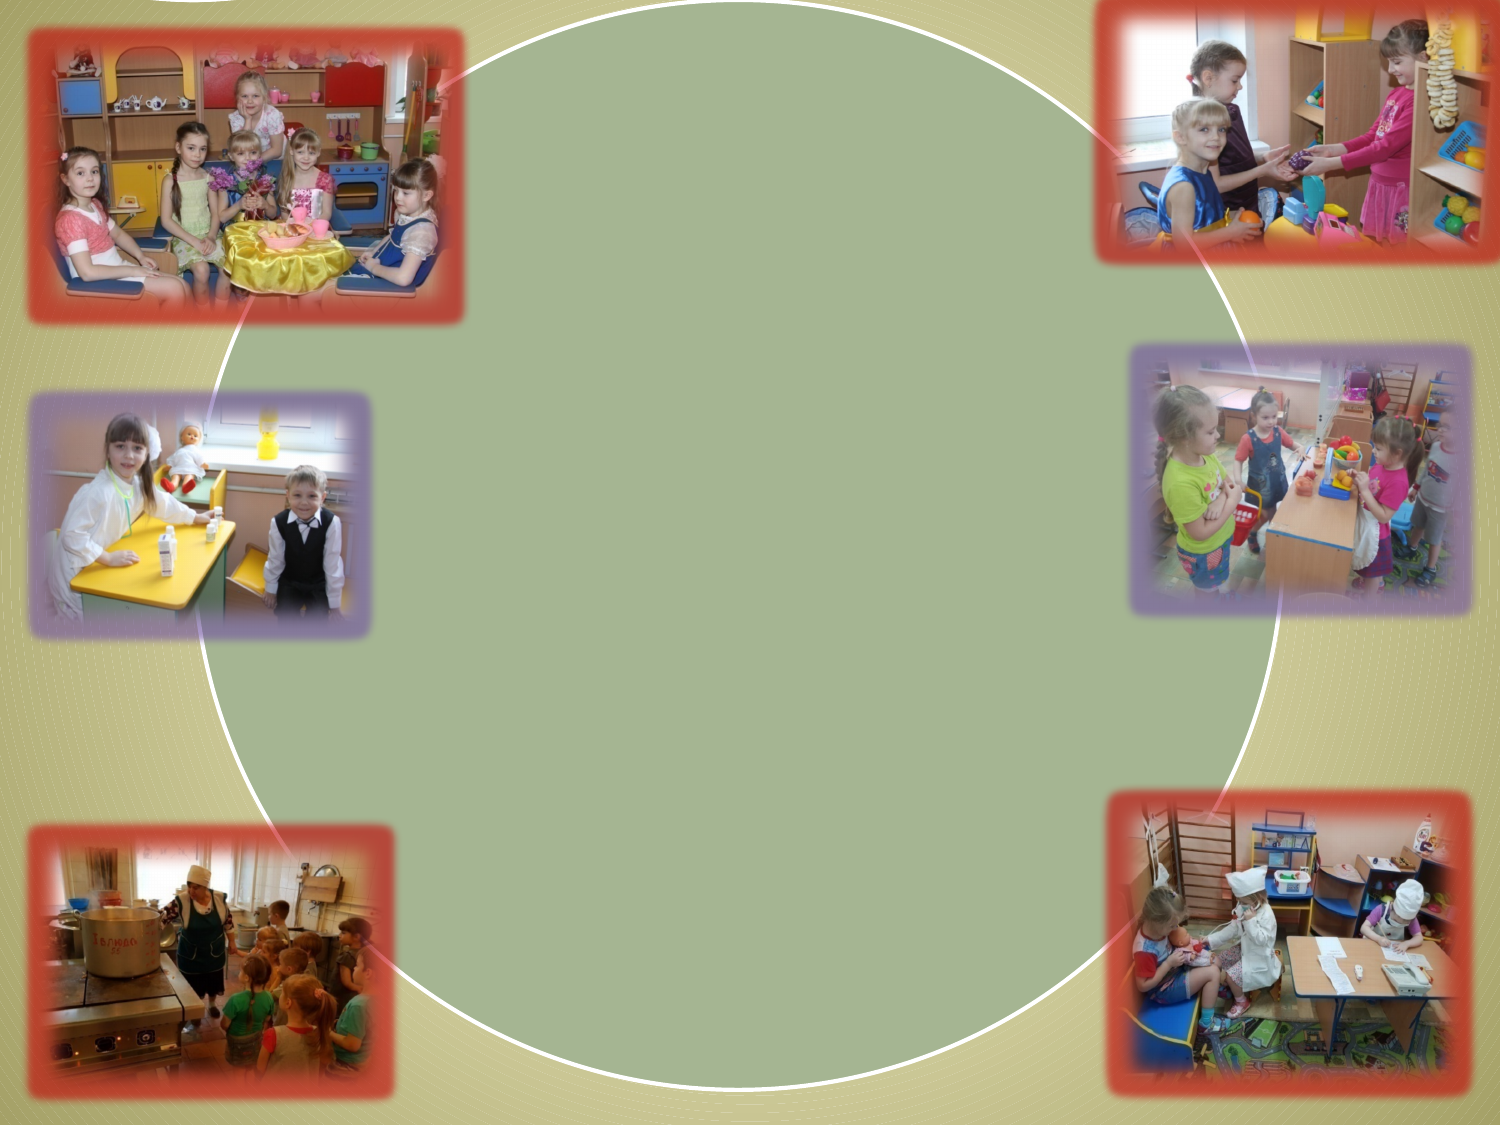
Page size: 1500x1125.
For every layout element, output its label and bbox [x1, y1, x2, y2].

picture [1136, 351, 1465, 610]
picture [34, 398, 364, 634]
picture [1101, 0, 1500, 258]
picture [34, 831, 387, 1093]
picture [1113, 796, 1466, 1091]
picture [34, 34, 458, 317]
text_box [34, 0, 1442, 1091]
